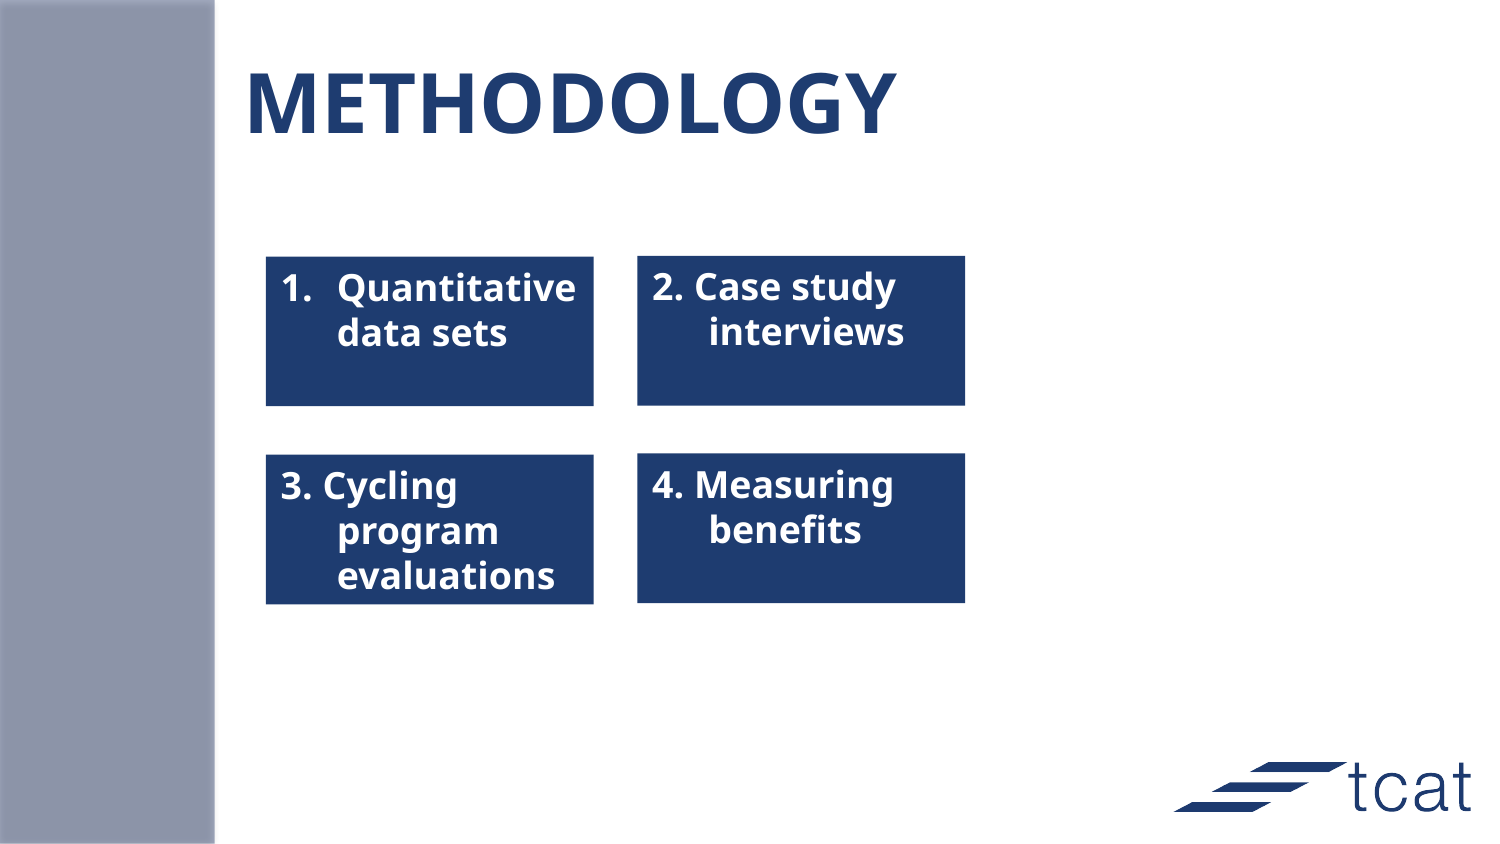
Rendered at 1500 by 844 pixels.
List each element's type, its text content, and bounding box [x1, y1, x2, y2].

picture [1173, 762, 1471, 812]
title methodology [228, 42, 1500, 210]
text_box 3. Cycling program evaluations [265, 454, 594, 605]
text_box Quantitative data sets [265, 256, 594, 407]
text_box 2. Case study interviews [637, 255, 966, 406]
text_box 4. Measuring benefits [637, 453, 966, 604]
